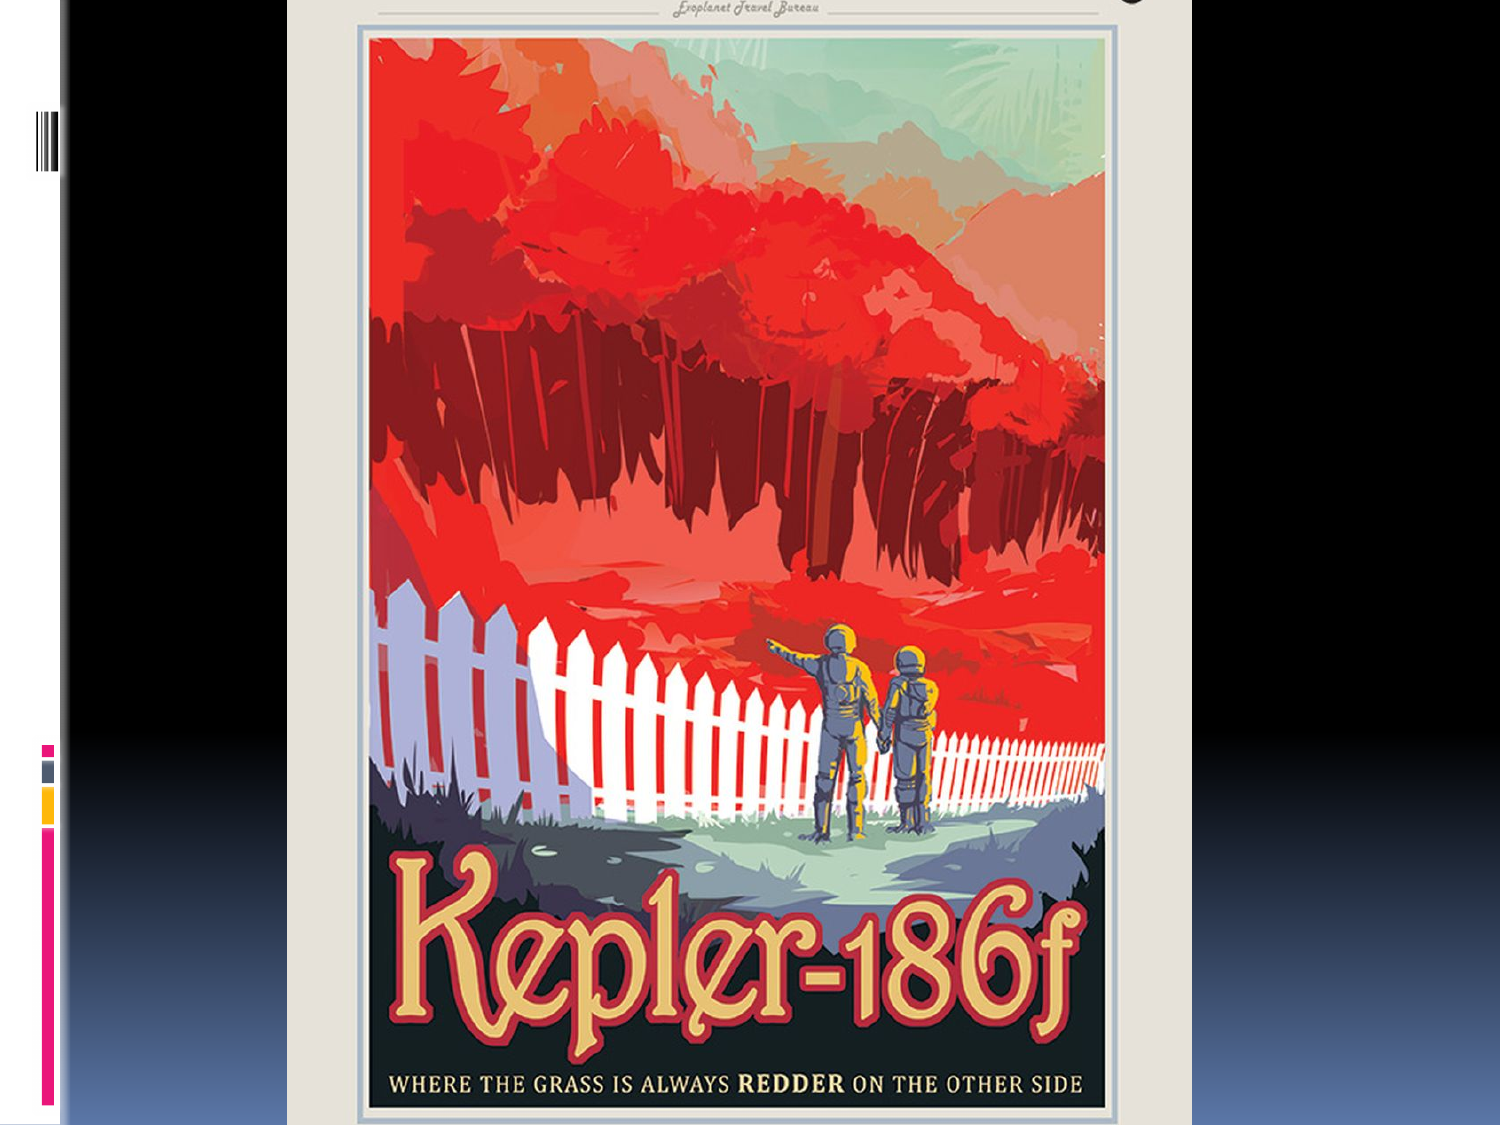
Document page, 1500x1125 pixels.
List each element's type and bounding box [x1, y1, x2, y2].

list [287, 0, 1193, 1125]
